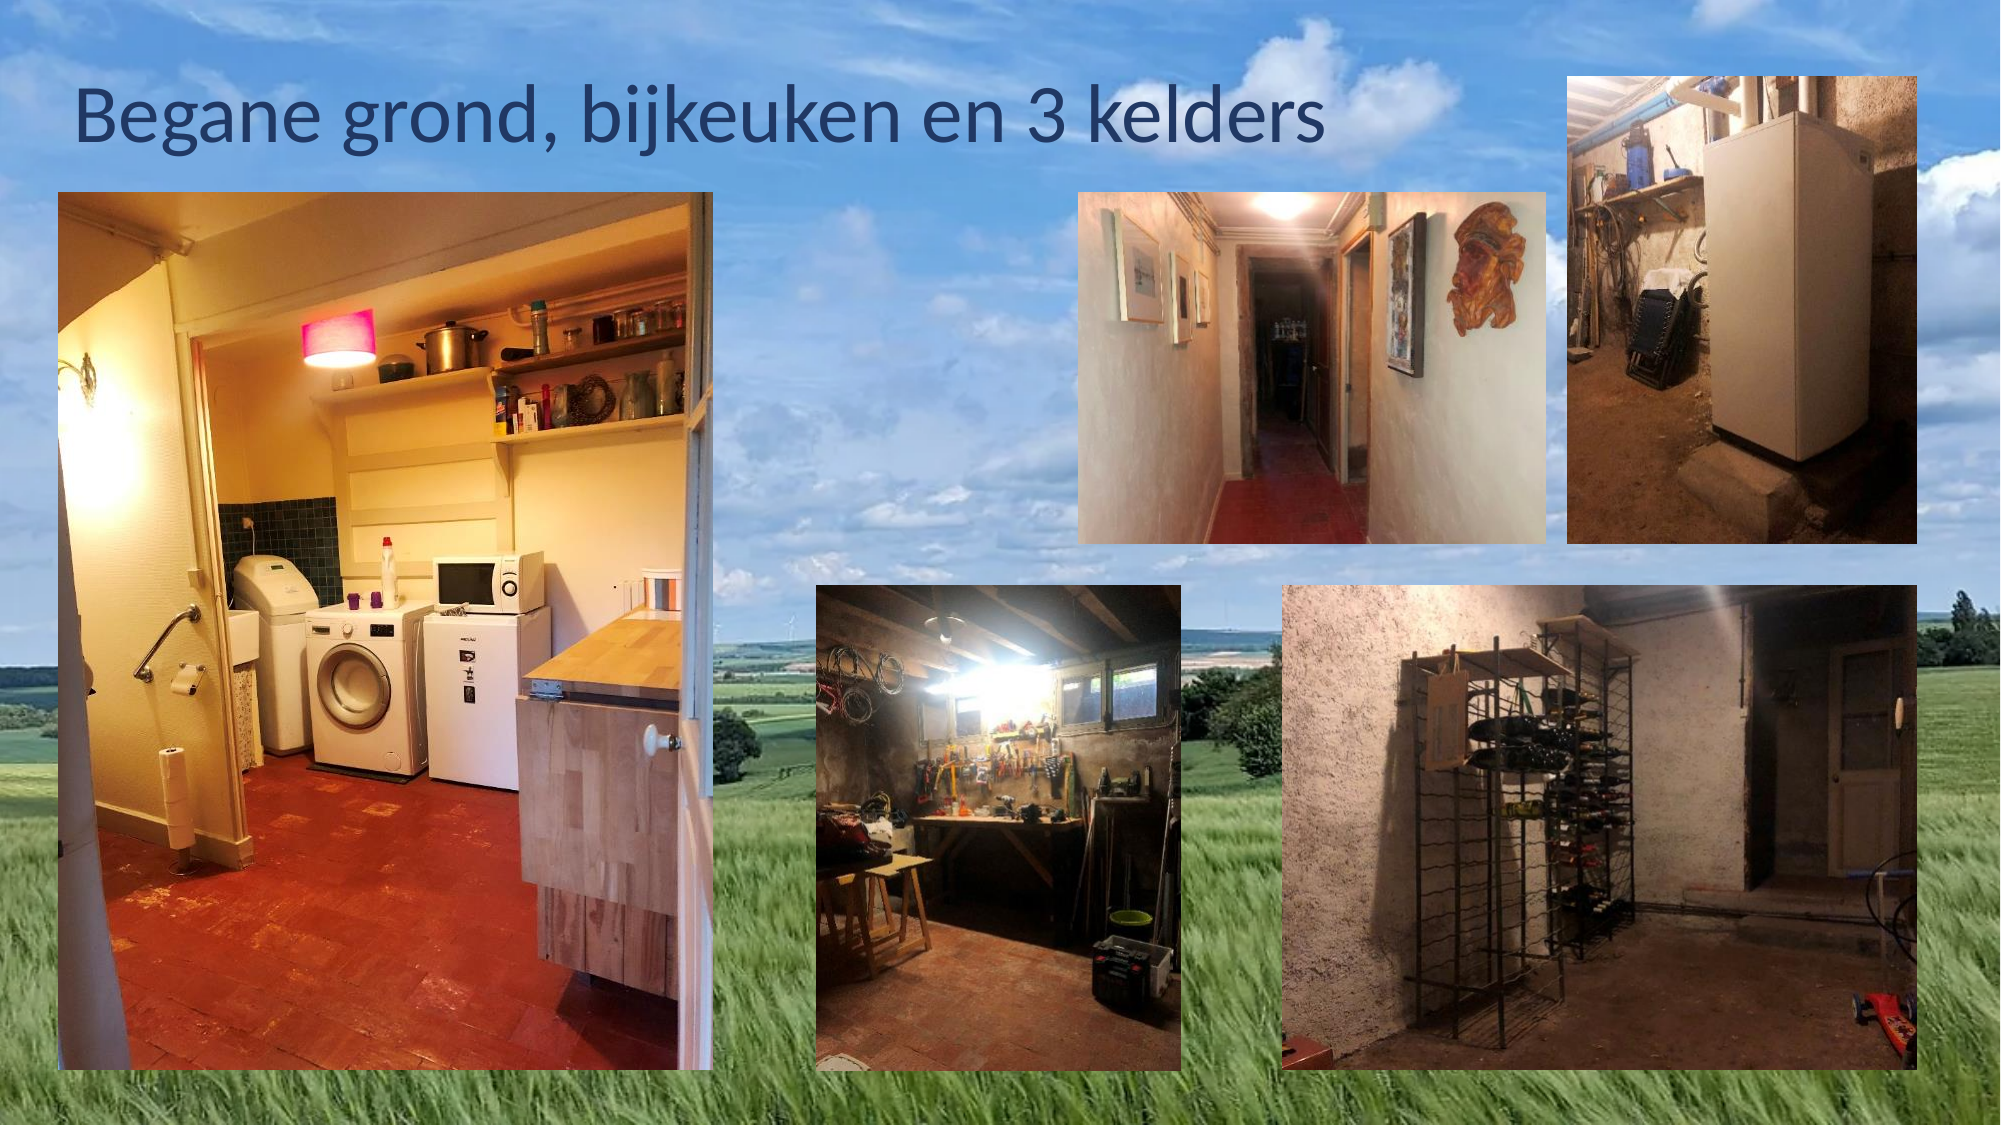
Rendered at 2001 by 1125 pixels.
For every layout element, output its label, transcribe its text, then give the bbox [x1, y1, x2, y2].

picture [0, 0, 2001, 1125]
text_box Begane grond, bijkeuken en 3 kelders [58, 47, 1935, 169]
